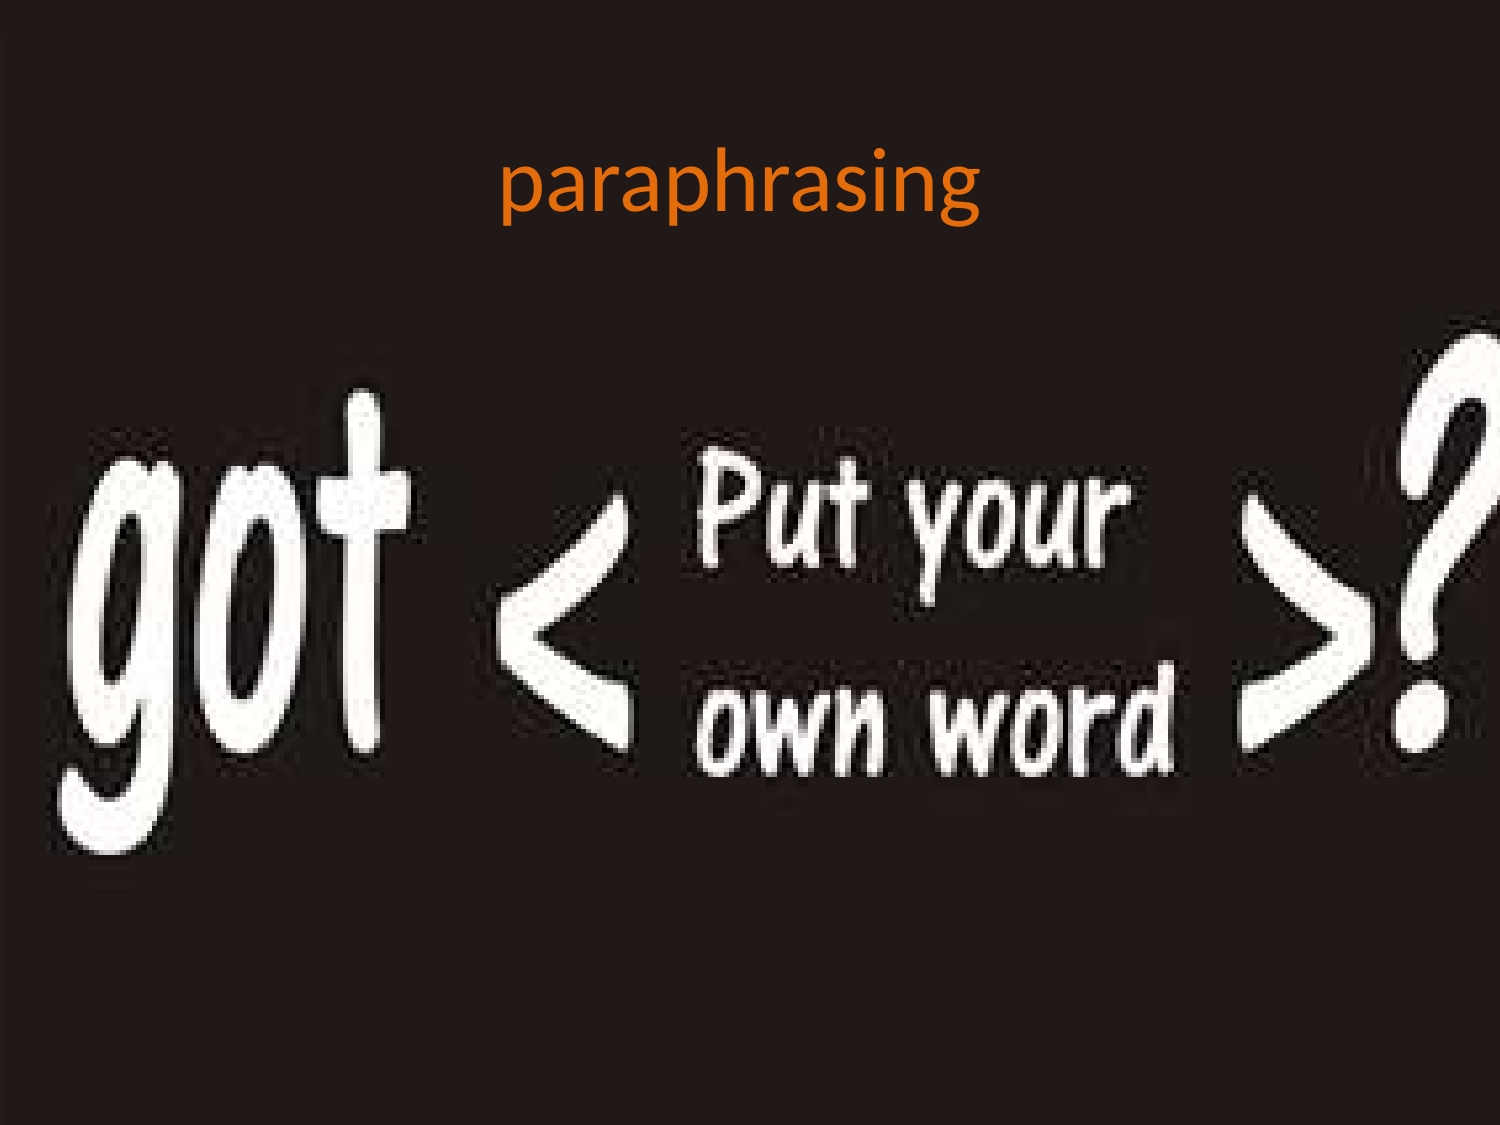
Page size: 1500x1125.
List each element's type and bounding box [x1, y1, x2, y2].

list [0, 0, 1500, 1125]
